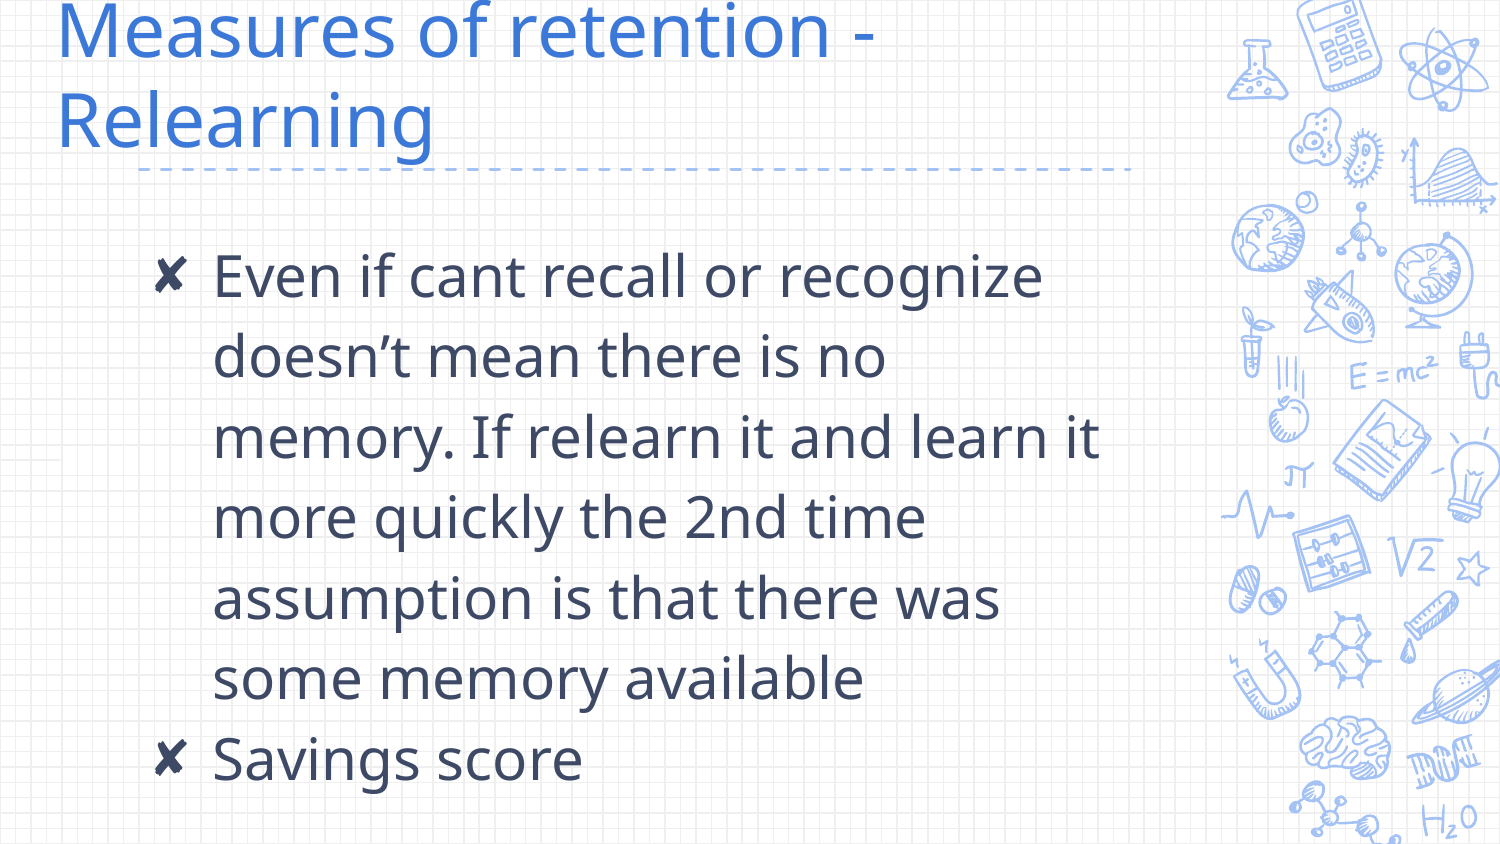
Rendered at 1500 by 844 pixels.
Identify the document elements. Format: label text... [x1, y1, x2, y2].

title Measures of retention - Relearning [40, 36, 1263, 178]
list Even if cant recall or recognize doesn’t mean there is no memory. If relearn it and learn it more quickly the 2nd time assumption is that there was some memory available Savings score [122, 213, 1130, 806]
